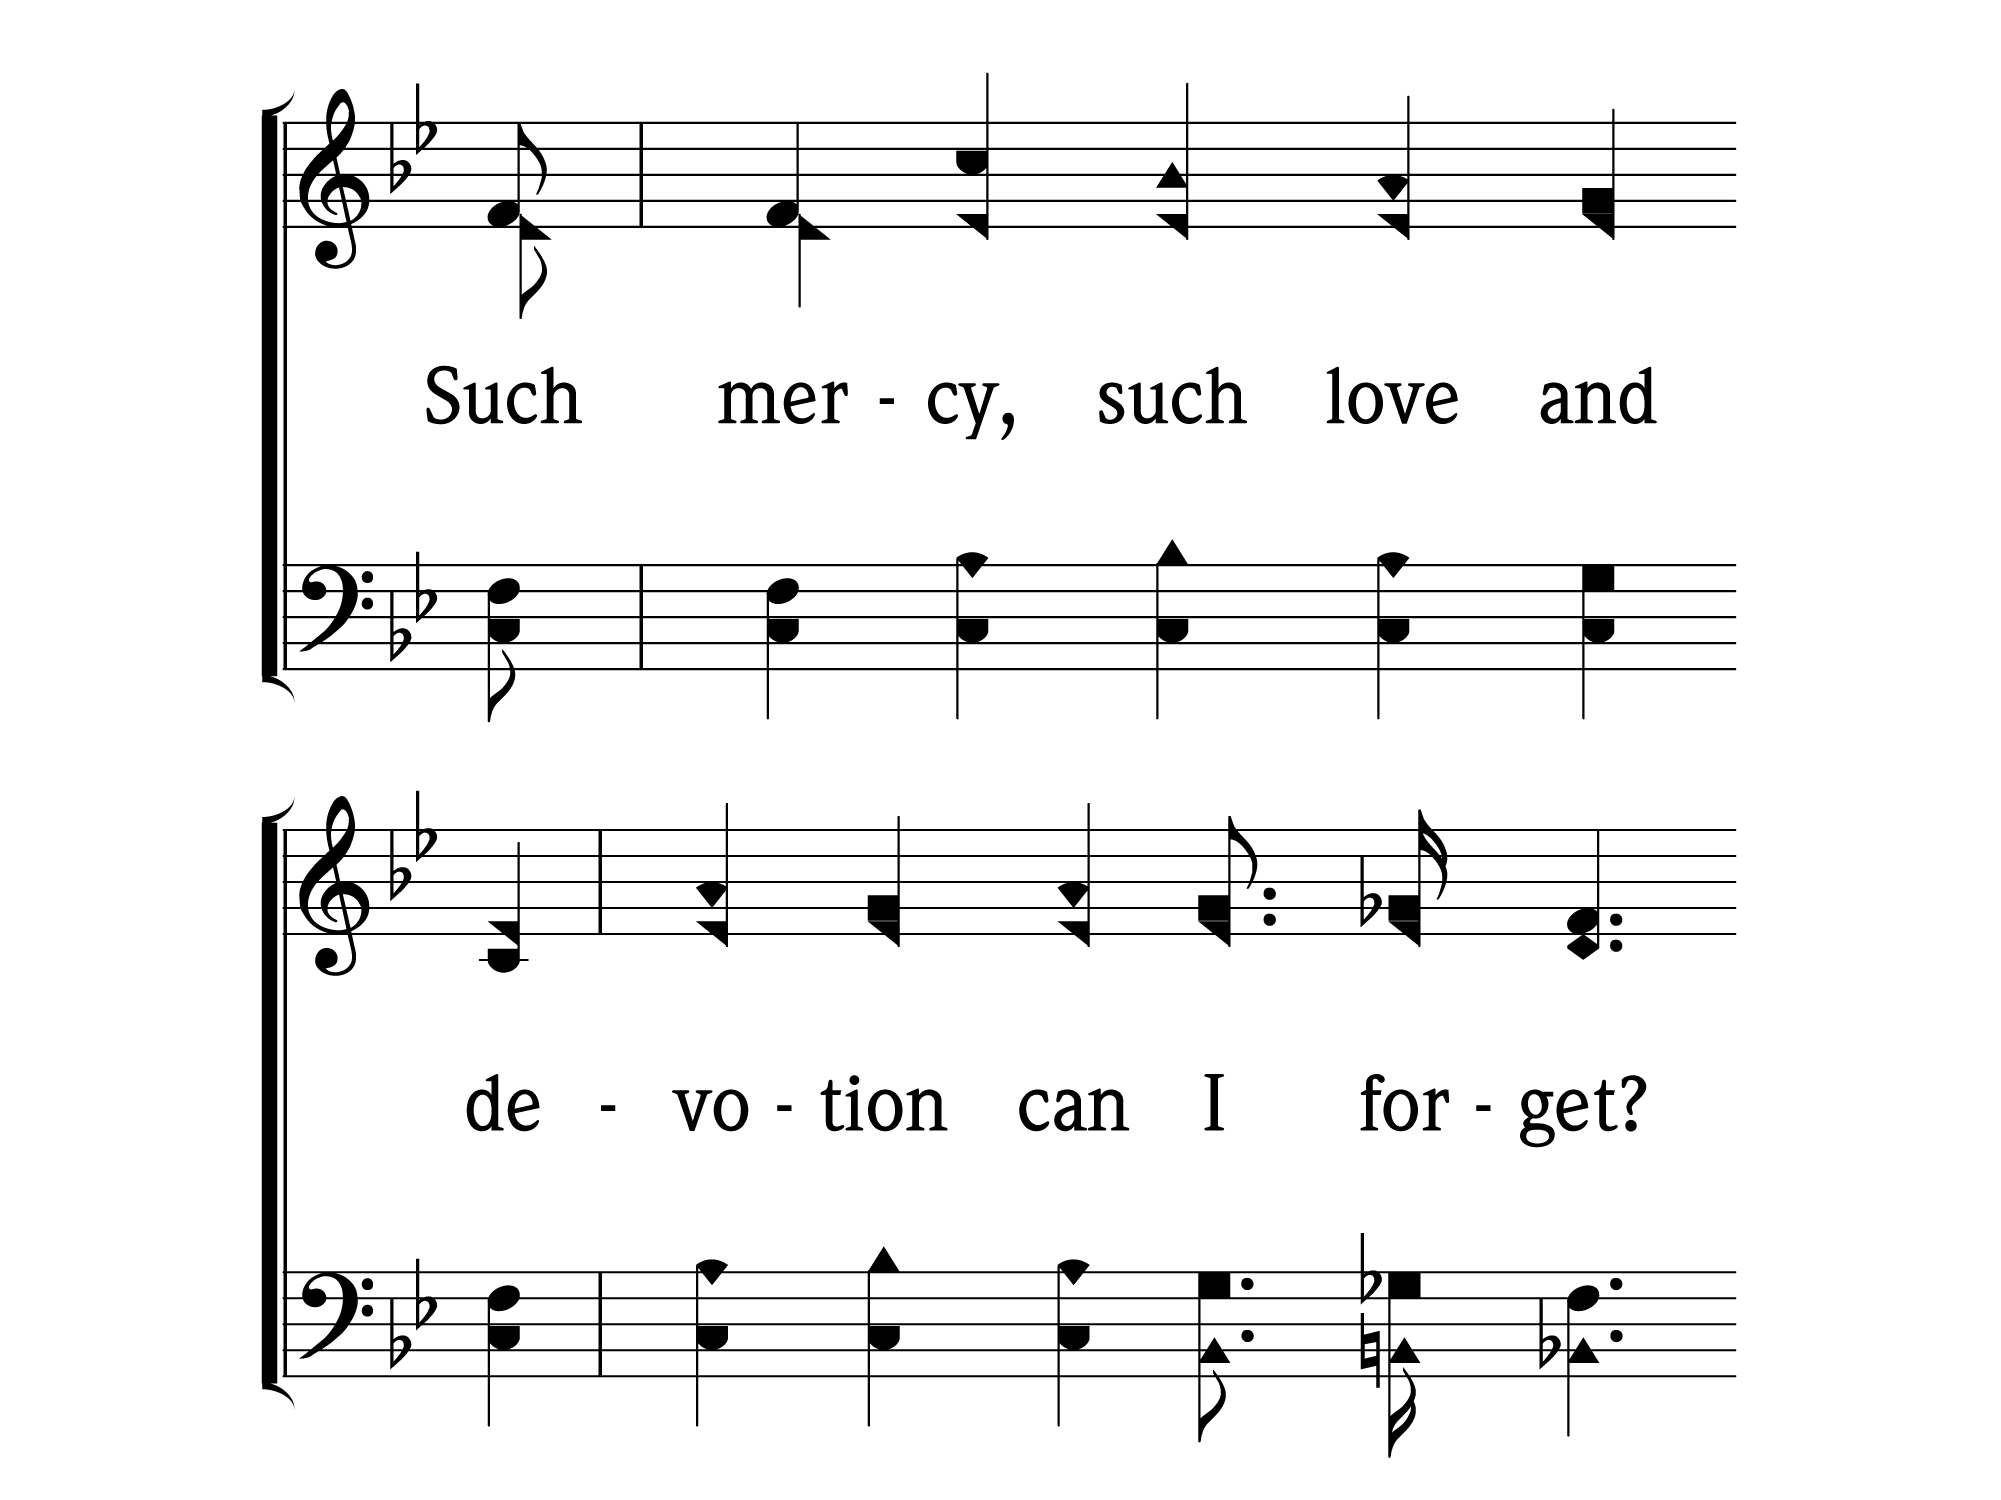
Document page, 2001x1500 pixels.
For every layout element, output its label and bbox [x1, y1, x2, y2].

text_box [0, 0, 2000, 1500]
